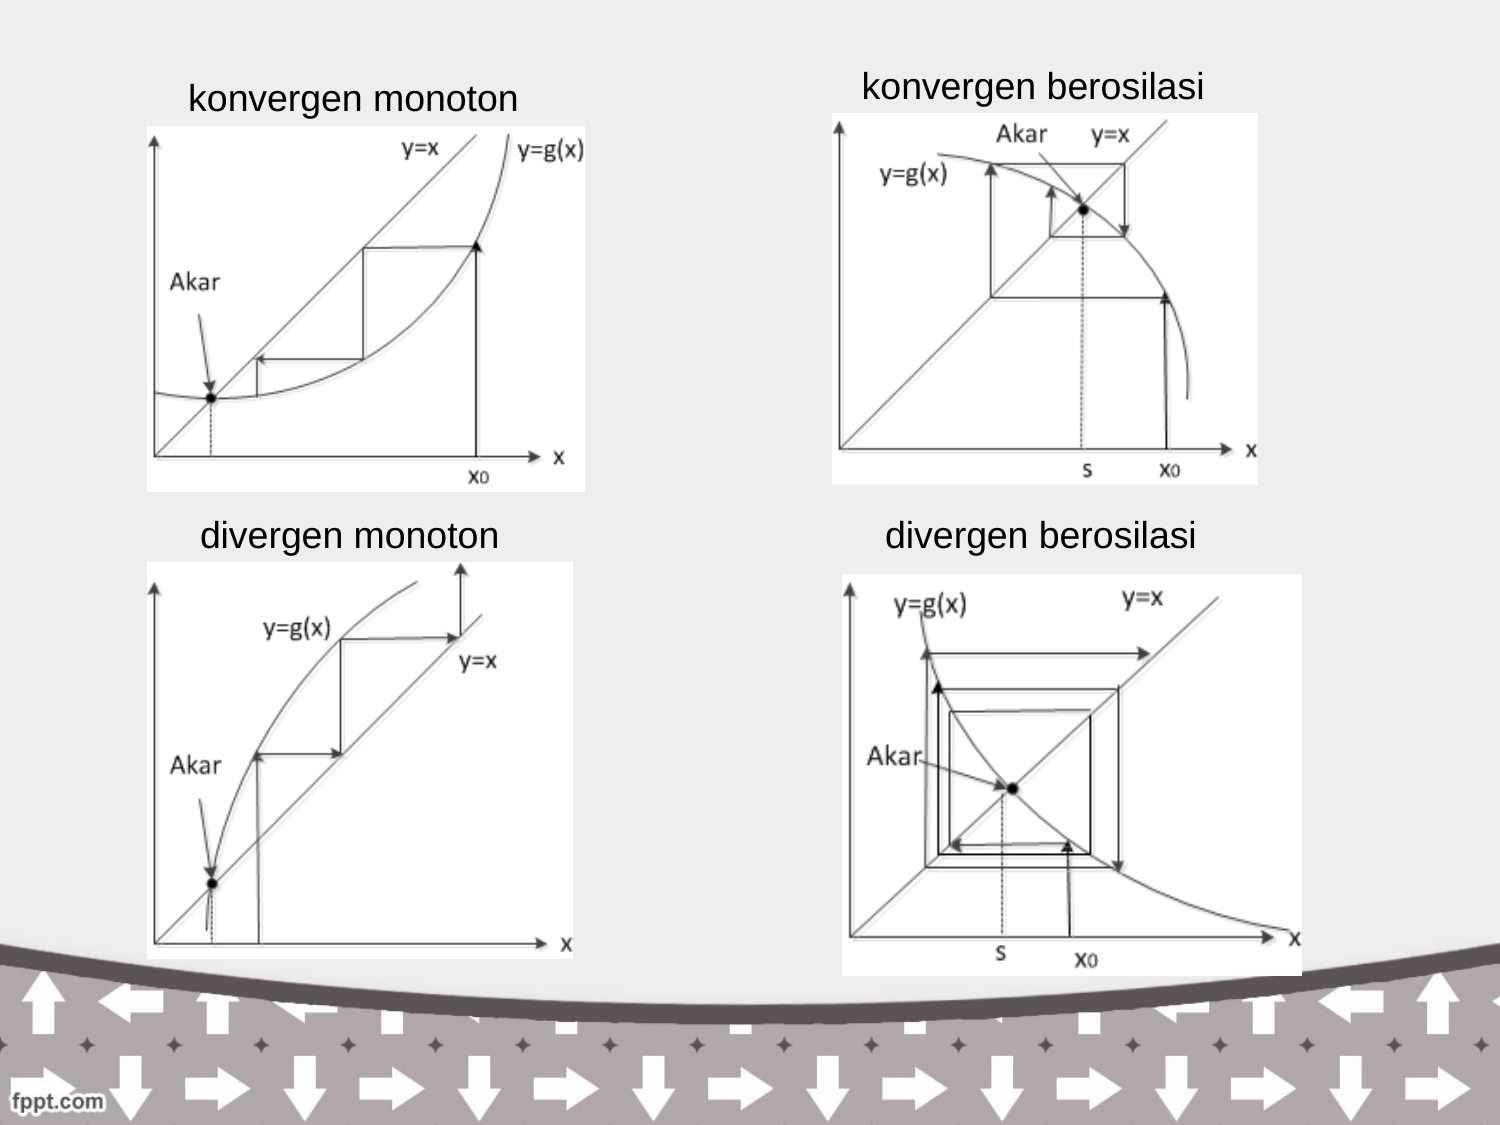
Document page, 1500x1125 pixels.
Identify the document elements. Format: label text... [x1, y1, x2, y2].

text_box divergen monoton [185, 503, 515, 560]
text_box divergen berosilasi [870, 503, 1212, 564]
picture [0, 0, 1500, 1125]
text_box konvergen monoton [173, 66, 534, 124]
text_box konvergen berosilasi [846, 54, 1220, 111]
